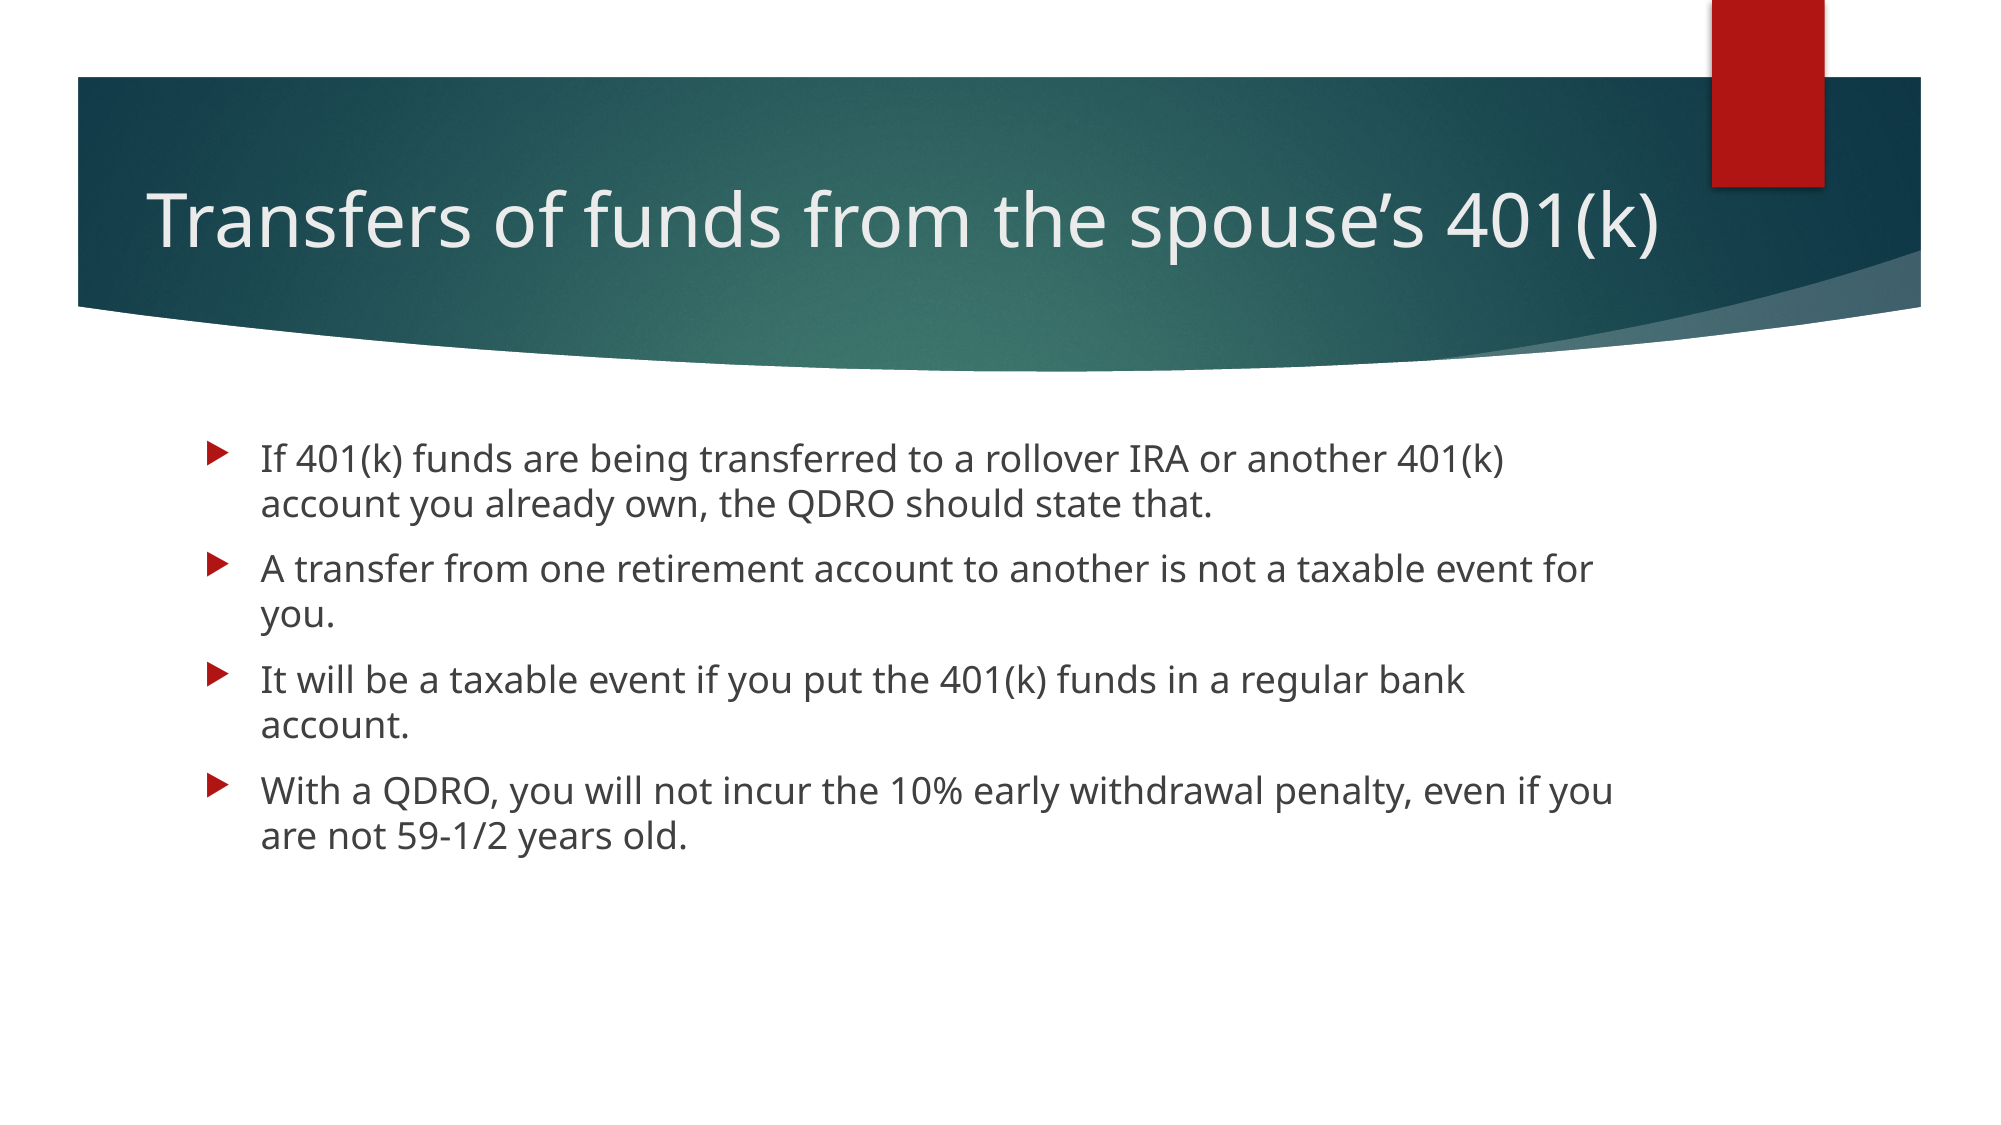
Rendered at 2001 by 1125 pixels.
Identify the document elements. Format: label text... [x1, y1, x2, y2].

list If 401(k) funds are being transferred to a rollover IRA or another 401(k) account you already own, the QDRO should state that. A transfer from one retirement account to another is not a taxable event for you. It will be a taxable event if you put the 401(k) funds in a regular bank account. With a QDRO, you will not incur the 10% early withdrawal penalty, even if you are not 59-1/2 years old. [189, 427, 1638, 988]
title Transfers of funds from the spouse’s 401(k) [113, 159, 1715, 276]
